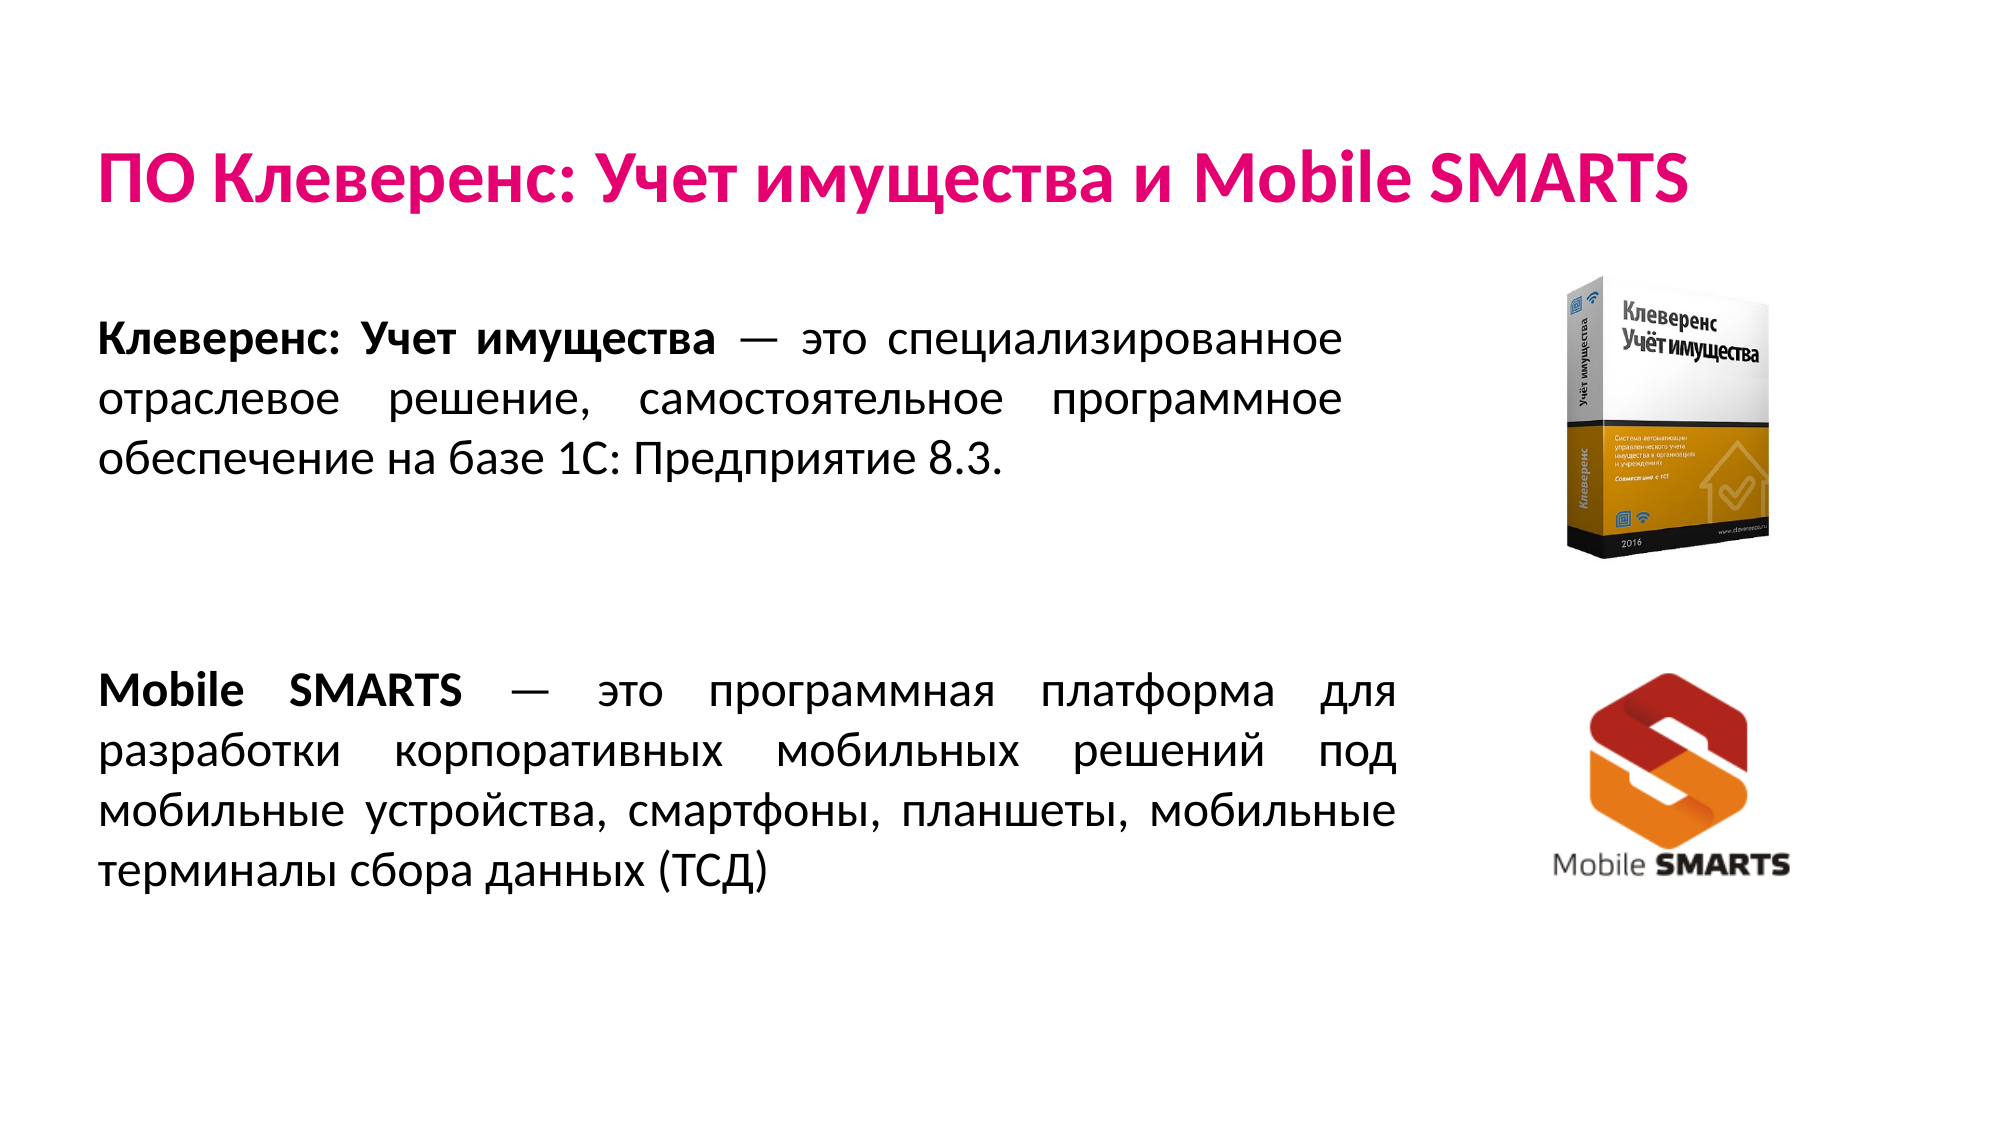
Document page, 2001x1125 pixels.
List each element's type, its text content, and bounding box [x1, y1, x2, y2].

picture [1552, 254, 1782, 580]
picture [1529, 672, 1804, 884]
text_box Клеверенс: Учет имущества — это специализированное отраслевое решение, самостоятельное программное обеспечение на базе 1С: Предприятие 8.3. [83, 297, 1359, 493]
text_box Mobile SMARTS — это программная платформа для разработки корпоративных мобильных решений под мобильные устройства, смартфоны, планшеты, мобильные терминалы сбора данных (ТСД) [83, 649, 1413, 905]
text_box ПО Клеверенс: Учет имущества и Mobile SMARTS [83, 119, 1707, 225]
